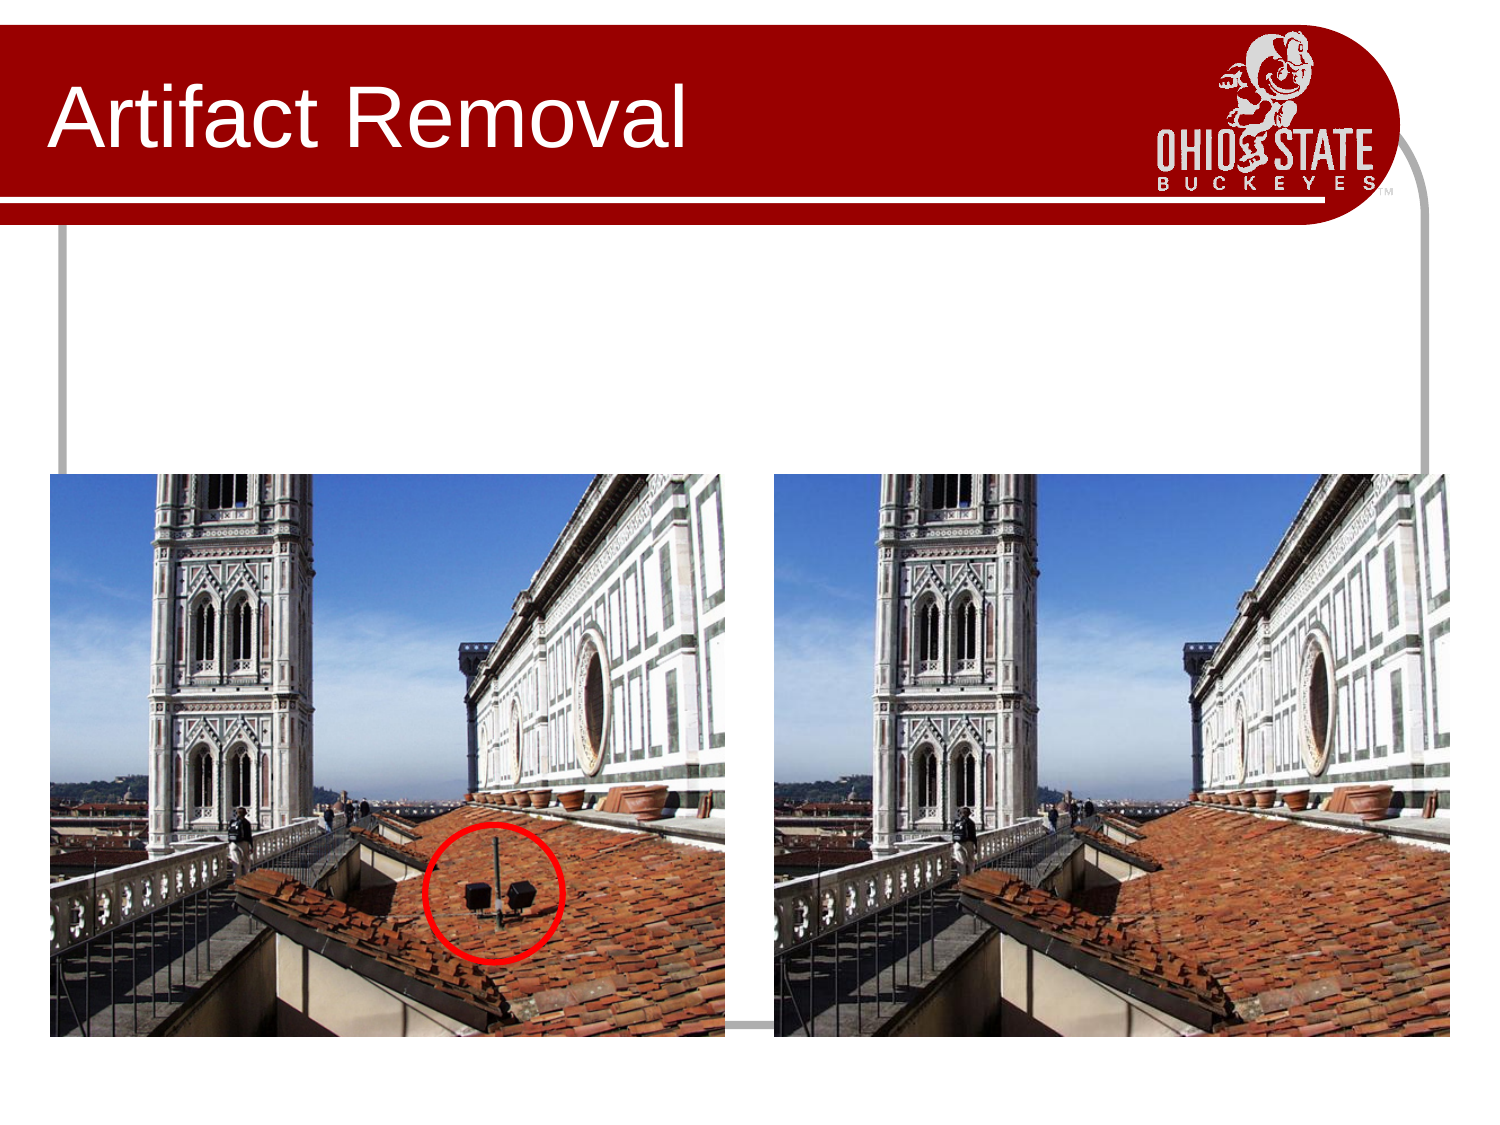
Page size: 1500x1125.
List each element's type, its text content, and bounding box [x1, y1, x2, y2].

picture [774, 474, 1450, 1038]
title Artifact Removal [31, 37, 1201, 188]
picture [49, 474, 726, 1038]
